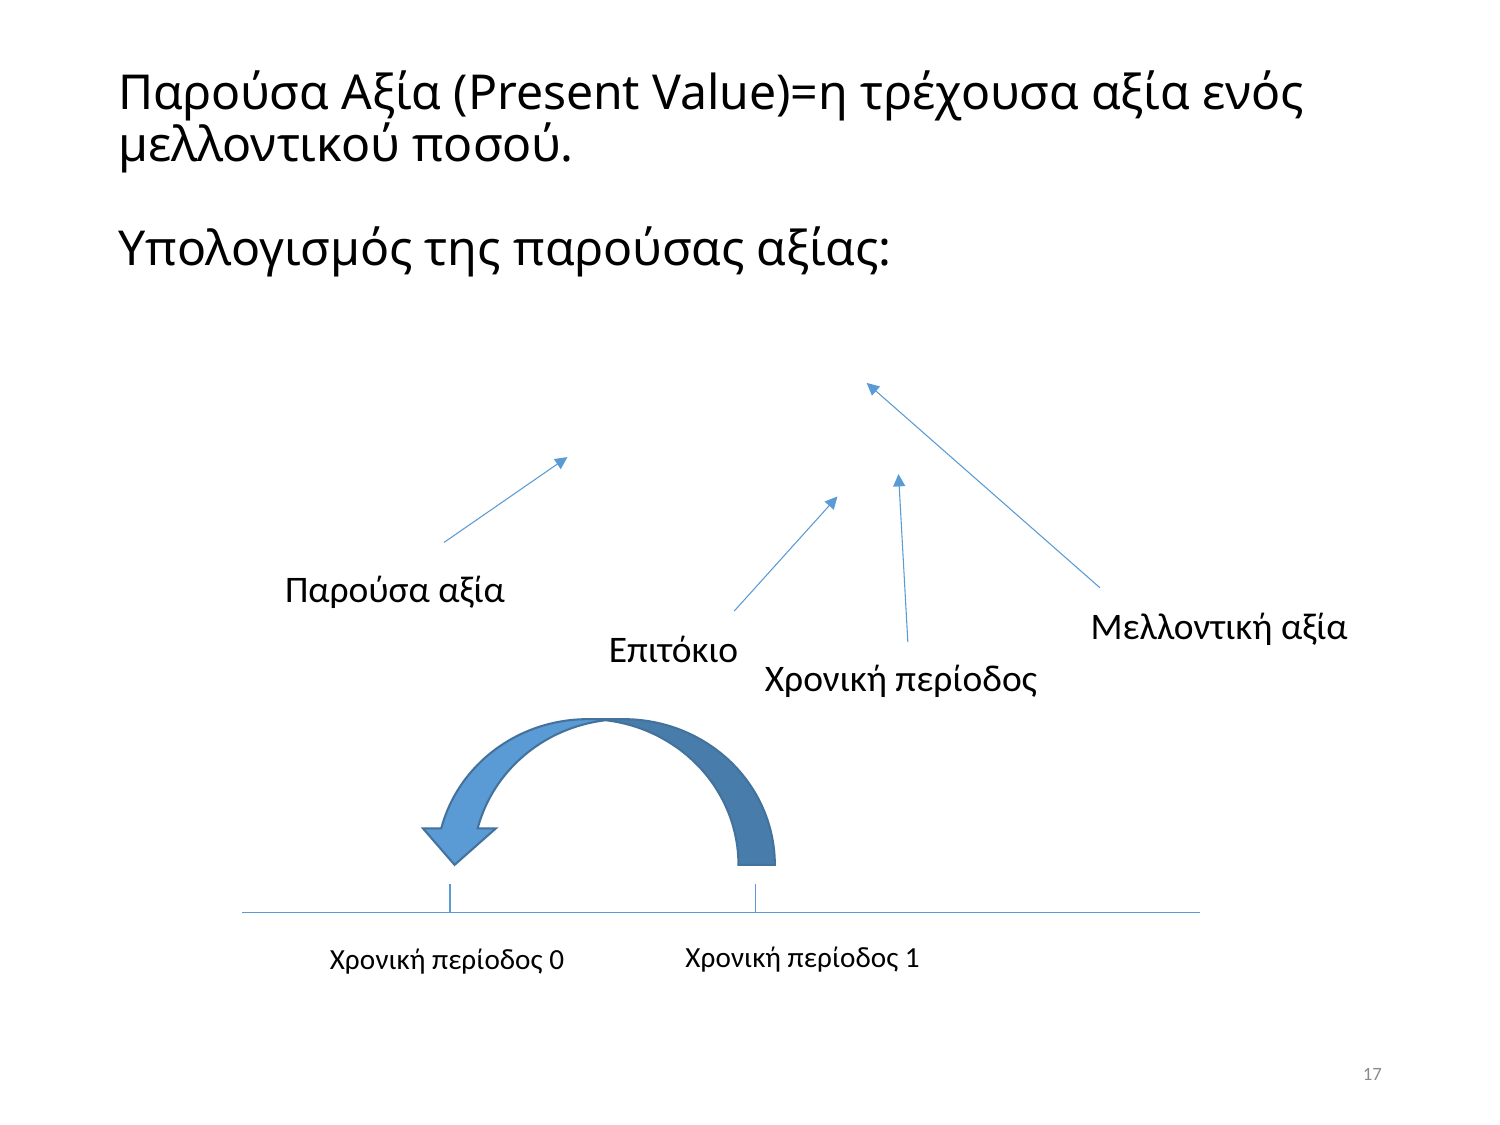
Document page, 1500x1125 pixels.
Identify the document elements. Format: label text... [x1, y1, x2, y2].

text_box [444, 457, 568, 543]
text_box Επιτόκιο [594, 618, 754, 678]
text_box [139, 784, 1433, 998]
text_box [734, 496, 838, 611]
text_box Μελλοντική αξία [1075, 594, 1363, 655]
title Παρούσα Αξία (Present Value)=η τρέχουσα αξία ενός μελλοντικού ποσού. Υπολογισμός της παρούσας αξίας: [103, 59, 1397, 284]
text_box [420, 718, 776, 867]
text_box Παρούσα αξία [270, 557, 520, 618]
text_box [866, 382, 1100, 588]
slide_number 17 [1059, 1042, 1397, 1103]
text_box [898, 474, 908, 643]
text_box Χρονική περίοδος 0 [314, 933, 580, 983]
text_box Χρονική περίοδος 1 [670, 931, 935, 981]
text_box Χρονική περίοδος [750, 646, 1053, 707]
